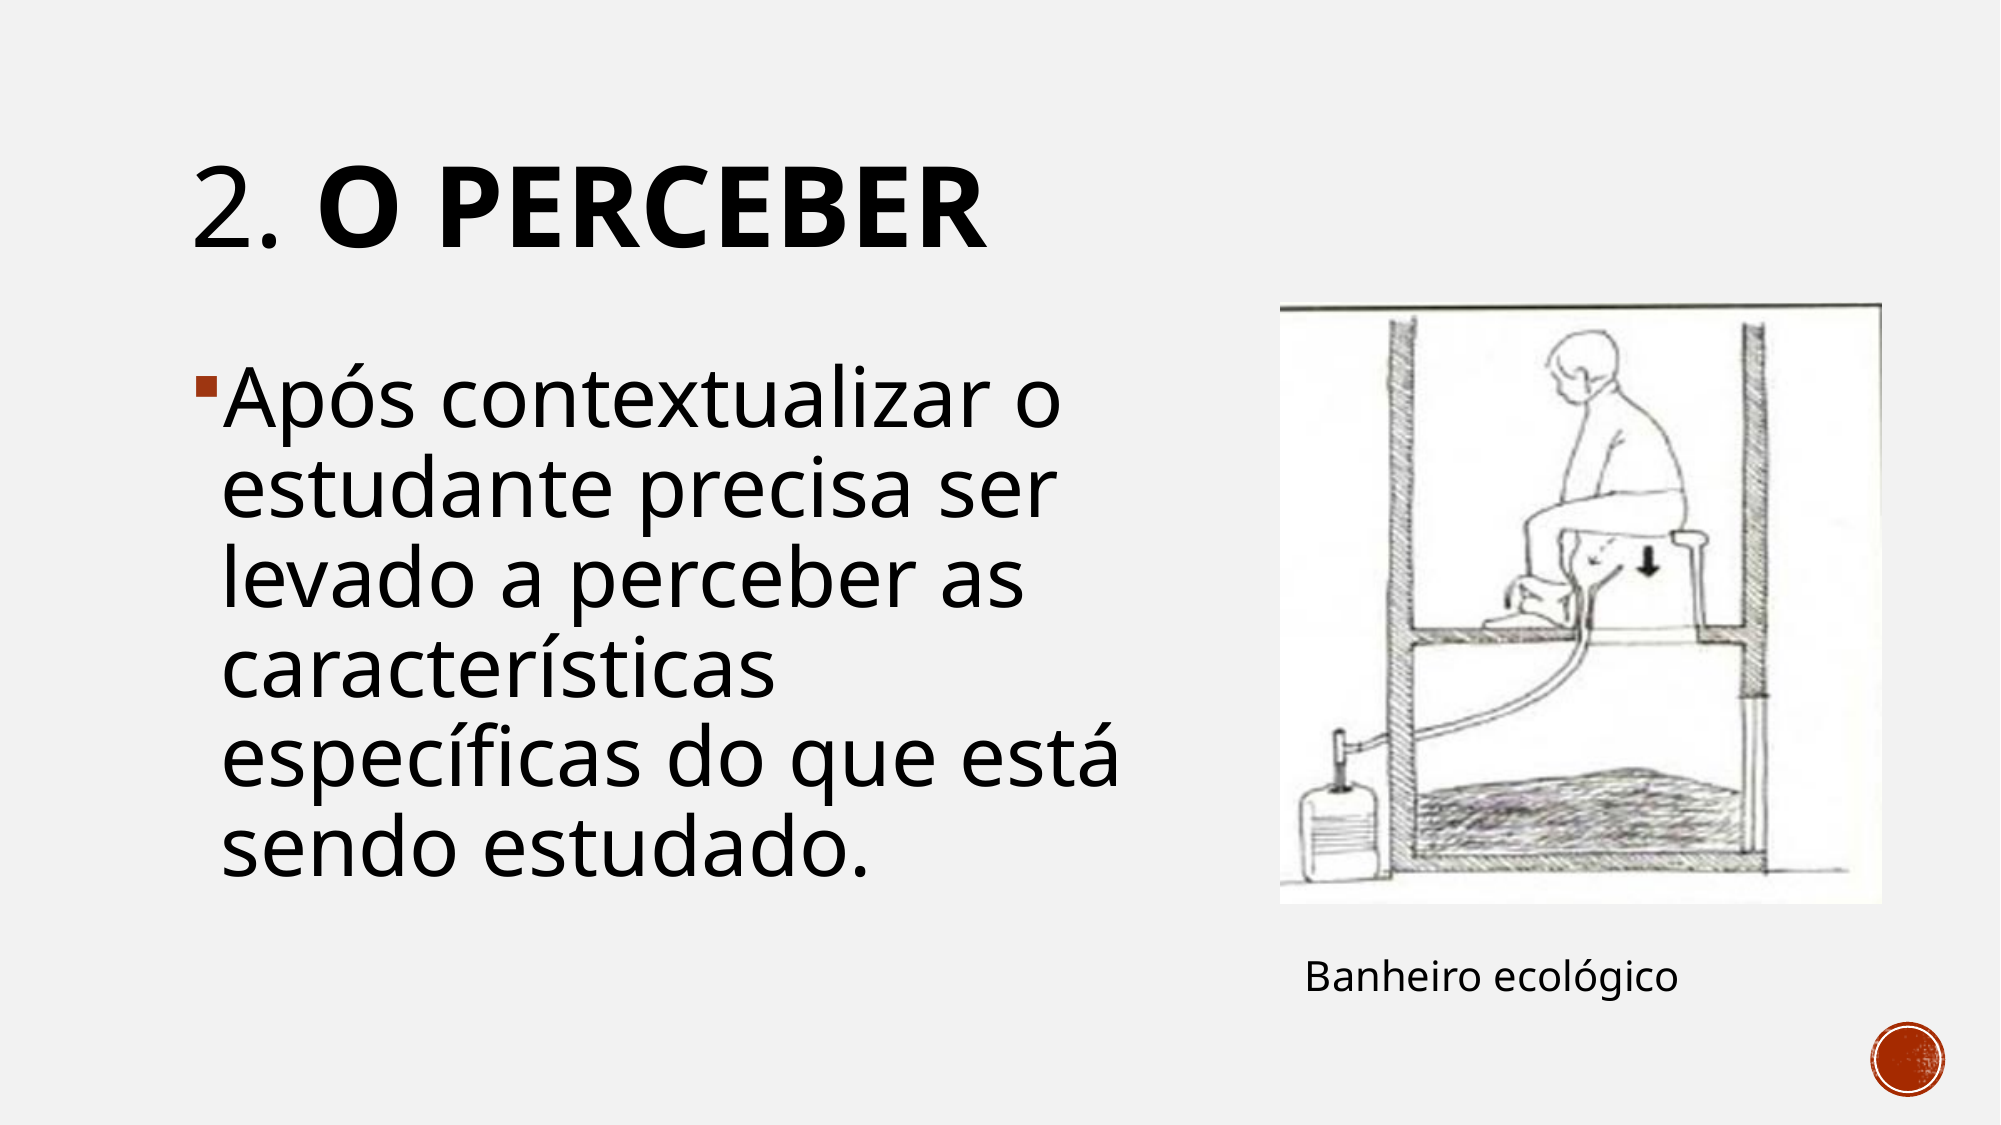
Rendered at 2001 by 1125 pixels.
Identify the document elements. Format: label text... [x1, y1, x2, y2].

picture [1280, 302, 1882, 904]
text_box Banheiro ecológico [1290, 942, 1696, 1008]
list Após contextualizar o estudante precisa ser levado a perceber as características específicas do que está sendo estudado. [175, 348, 1142, 1013]
title 2. O perceber [175, 79, 1826, 344]
